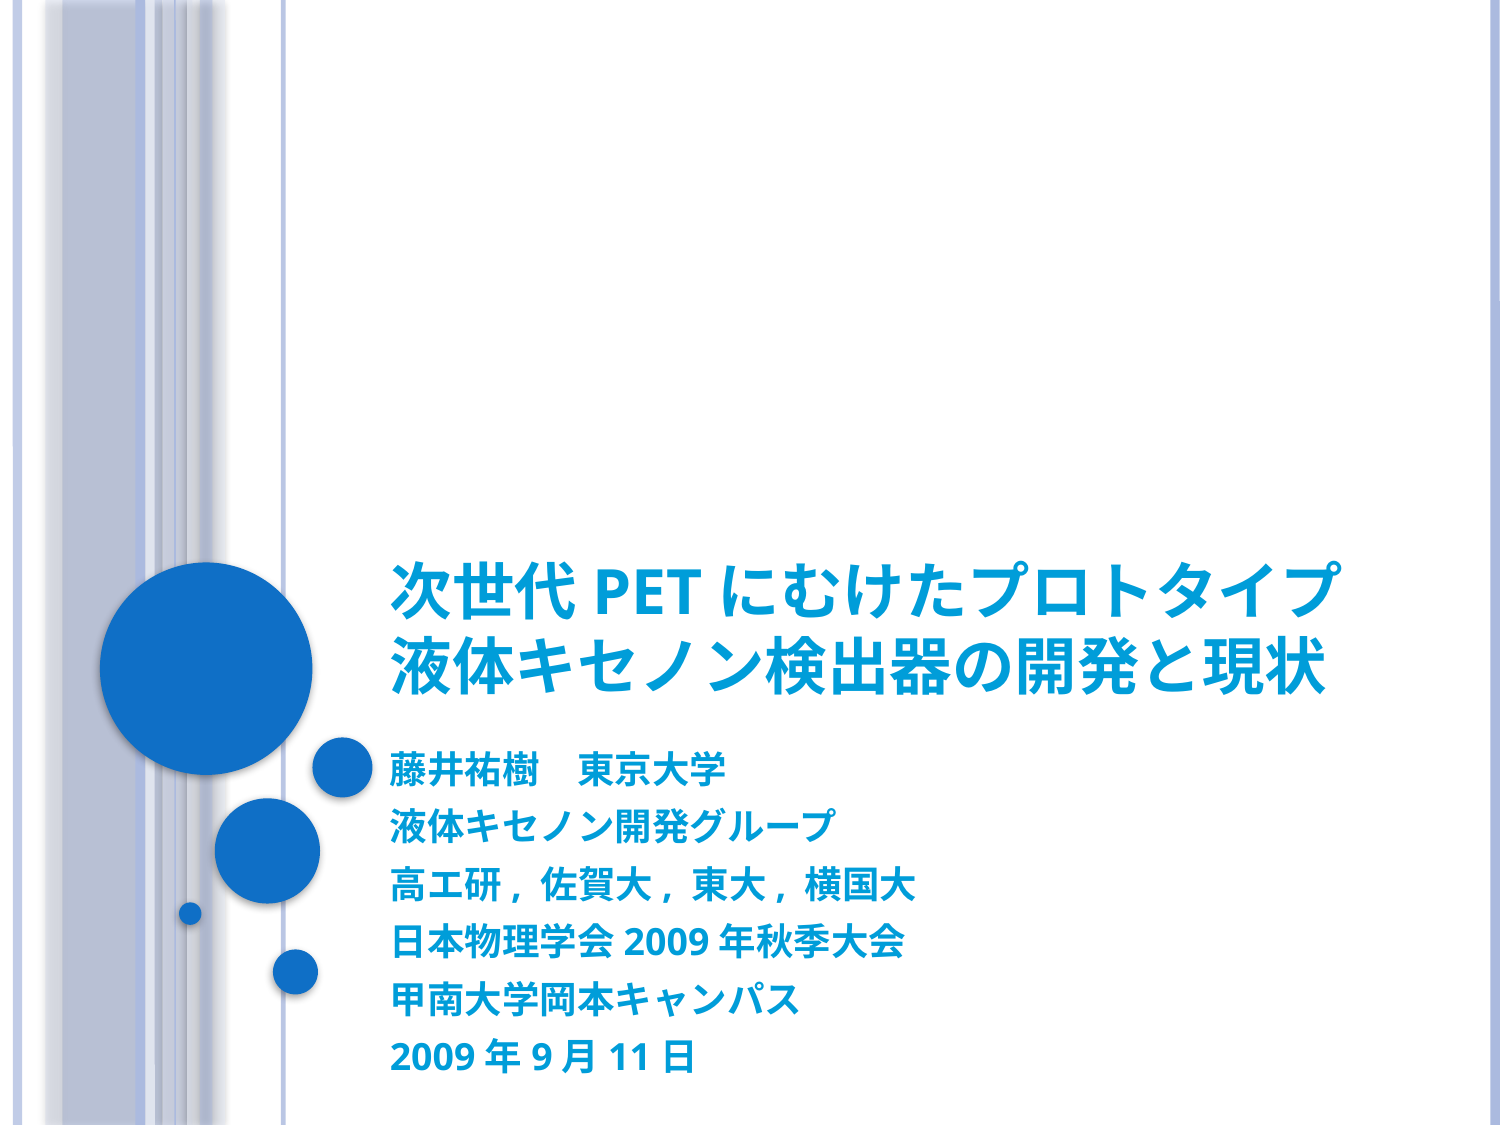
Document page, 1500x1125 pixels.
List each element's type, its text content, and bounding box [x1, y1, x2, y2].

title 次世代PETにむけたプロトタイプ 液体キセノン検出器の開発と現状 [375, 398, 1388, 710]
subtitle 藤井祐樹 東京大学 液体キセノン開発グループ 高エ研, 佐賀大, 東大, 横国大 日本物理学会2009年秋季大会 甲南大学岡本キャンパス 2009年9月11日 [375, 738, 1500, 1125]
